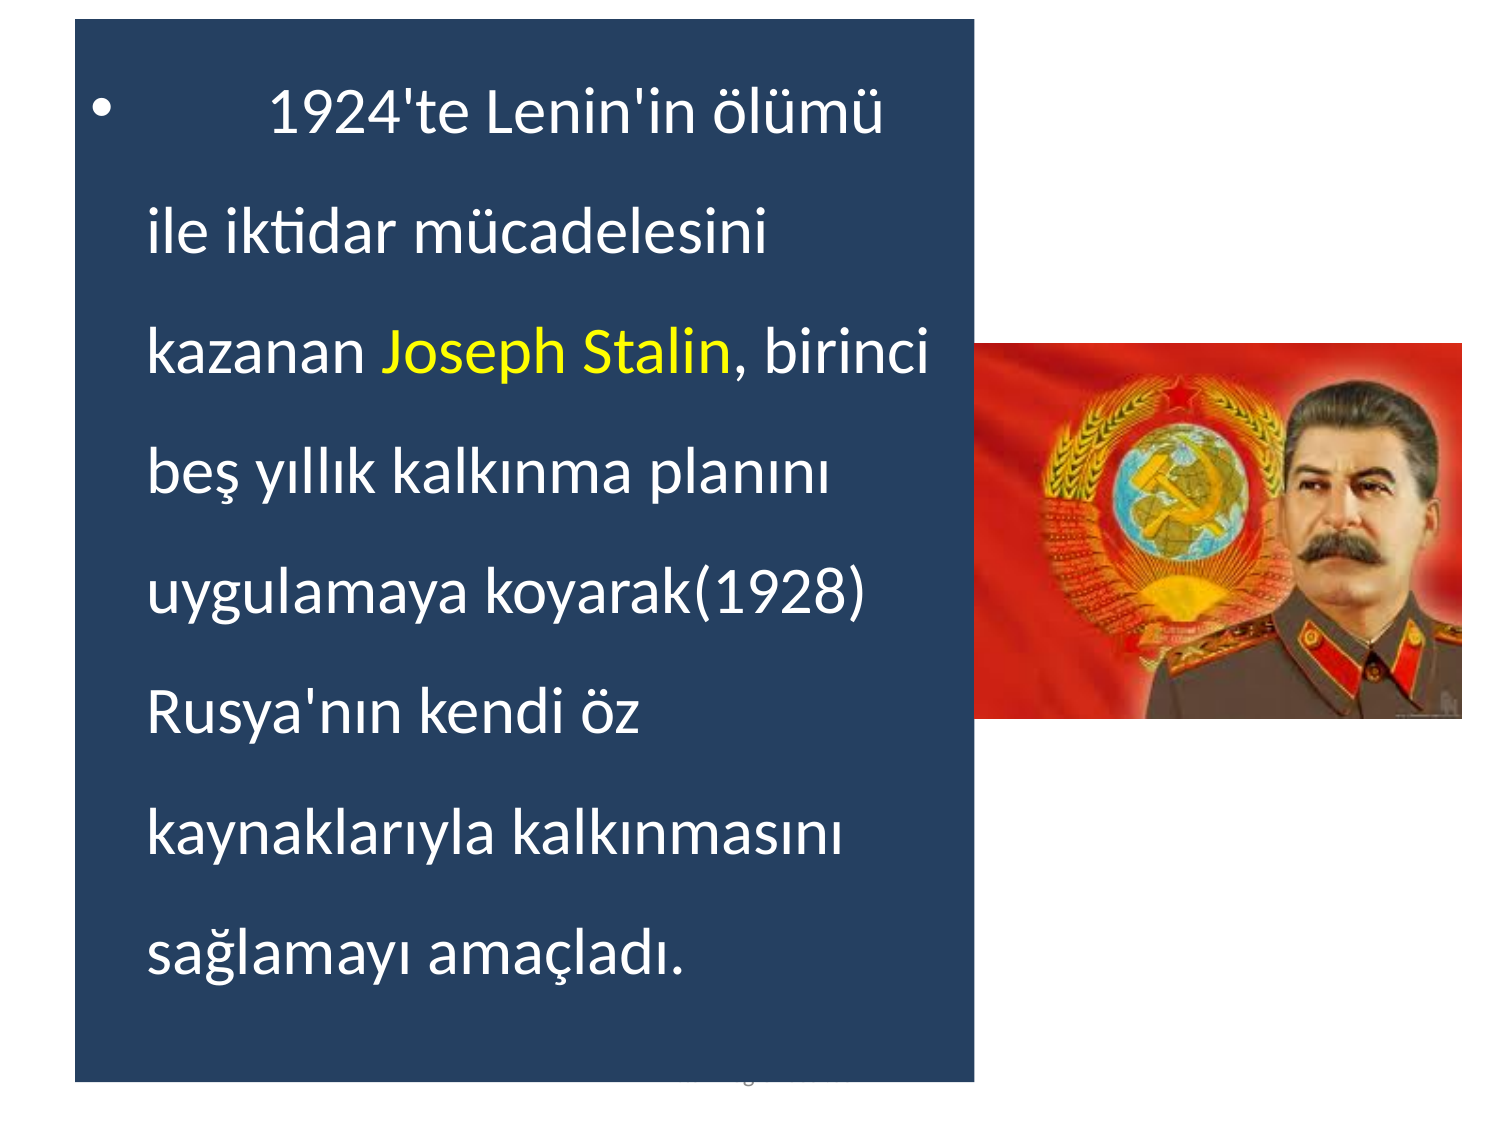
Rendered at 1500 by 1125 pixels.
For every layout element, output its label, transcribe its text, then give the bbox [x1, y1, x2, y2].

footer www.tariheglencesi.com [512, 1042, 988, 1103]
picture [974, 343, 1462, 719]
list 1924'te Lenin'in ölümü ile iktidar mücadelesini kazanan Joseph Stalin, birinci beş yıllık kalkınma planını uygulamaya koyarak(1928) Rusya'nın kendi öz kaynaklarıyla kalkınmasını sağlamayı amaçladı. [75, 19, 975, 1083]
